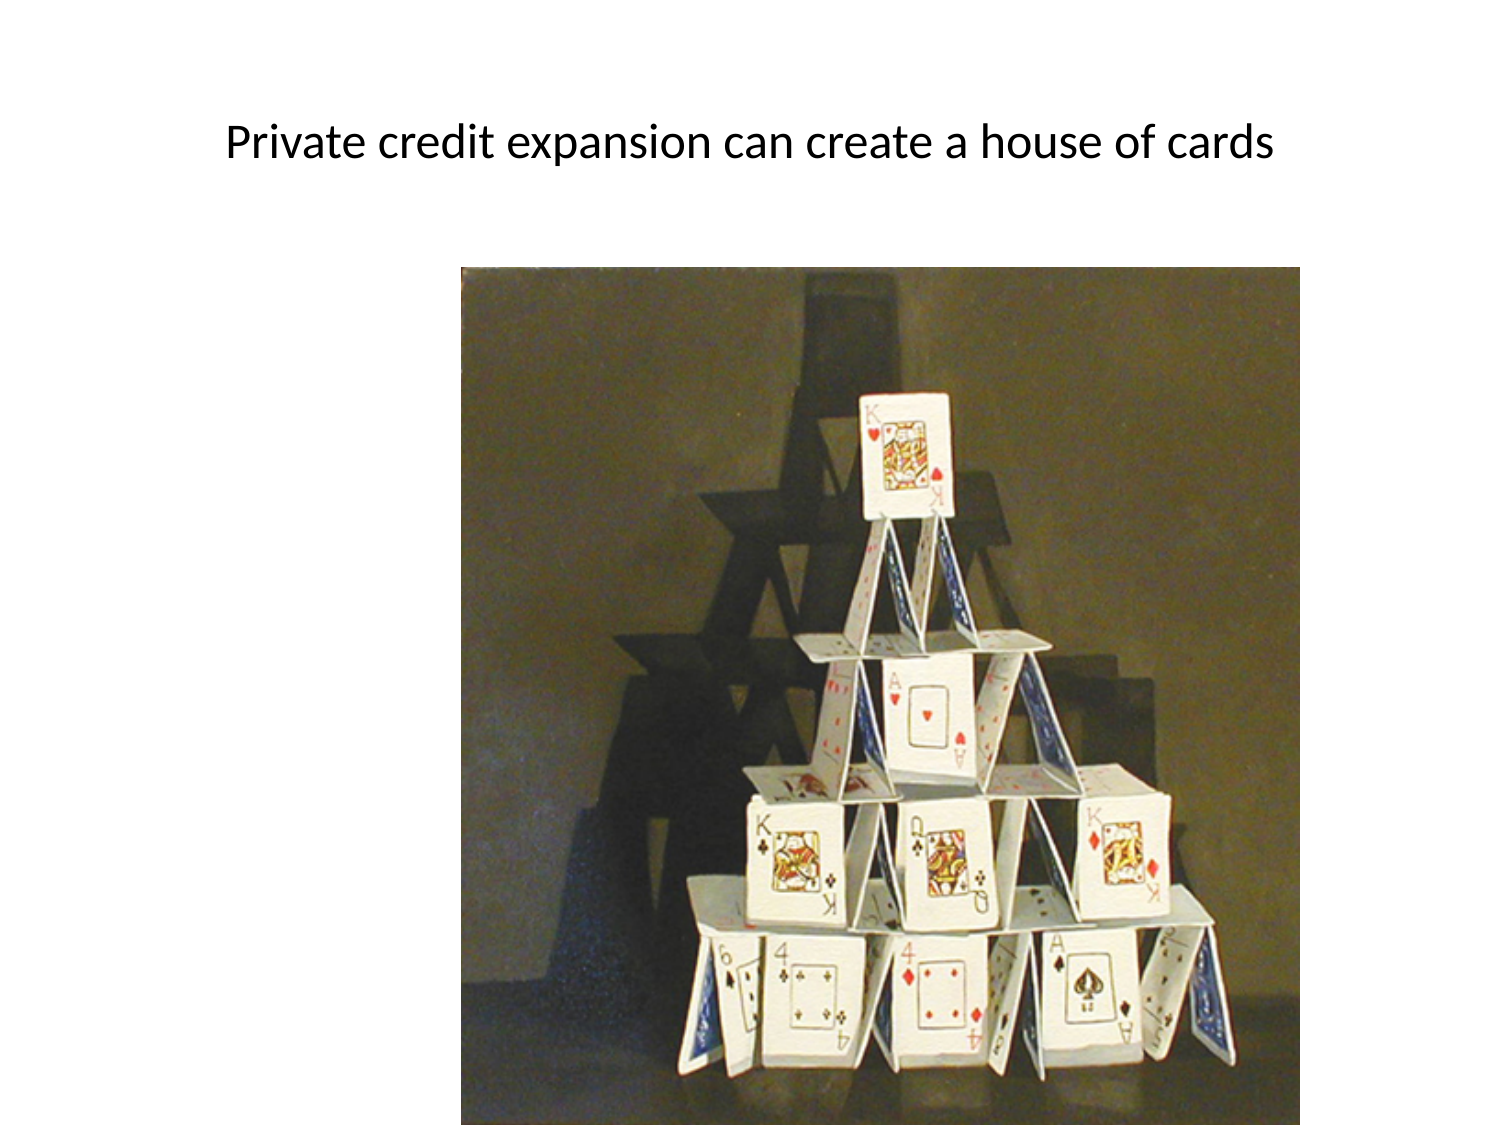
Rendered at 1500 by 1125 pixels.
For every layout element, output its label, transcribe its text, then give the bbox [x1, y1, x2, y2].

picture [461, 267, 1301, 1125]
title Private credit expansion can create a house of cards [75, 45, 1425, 233]
